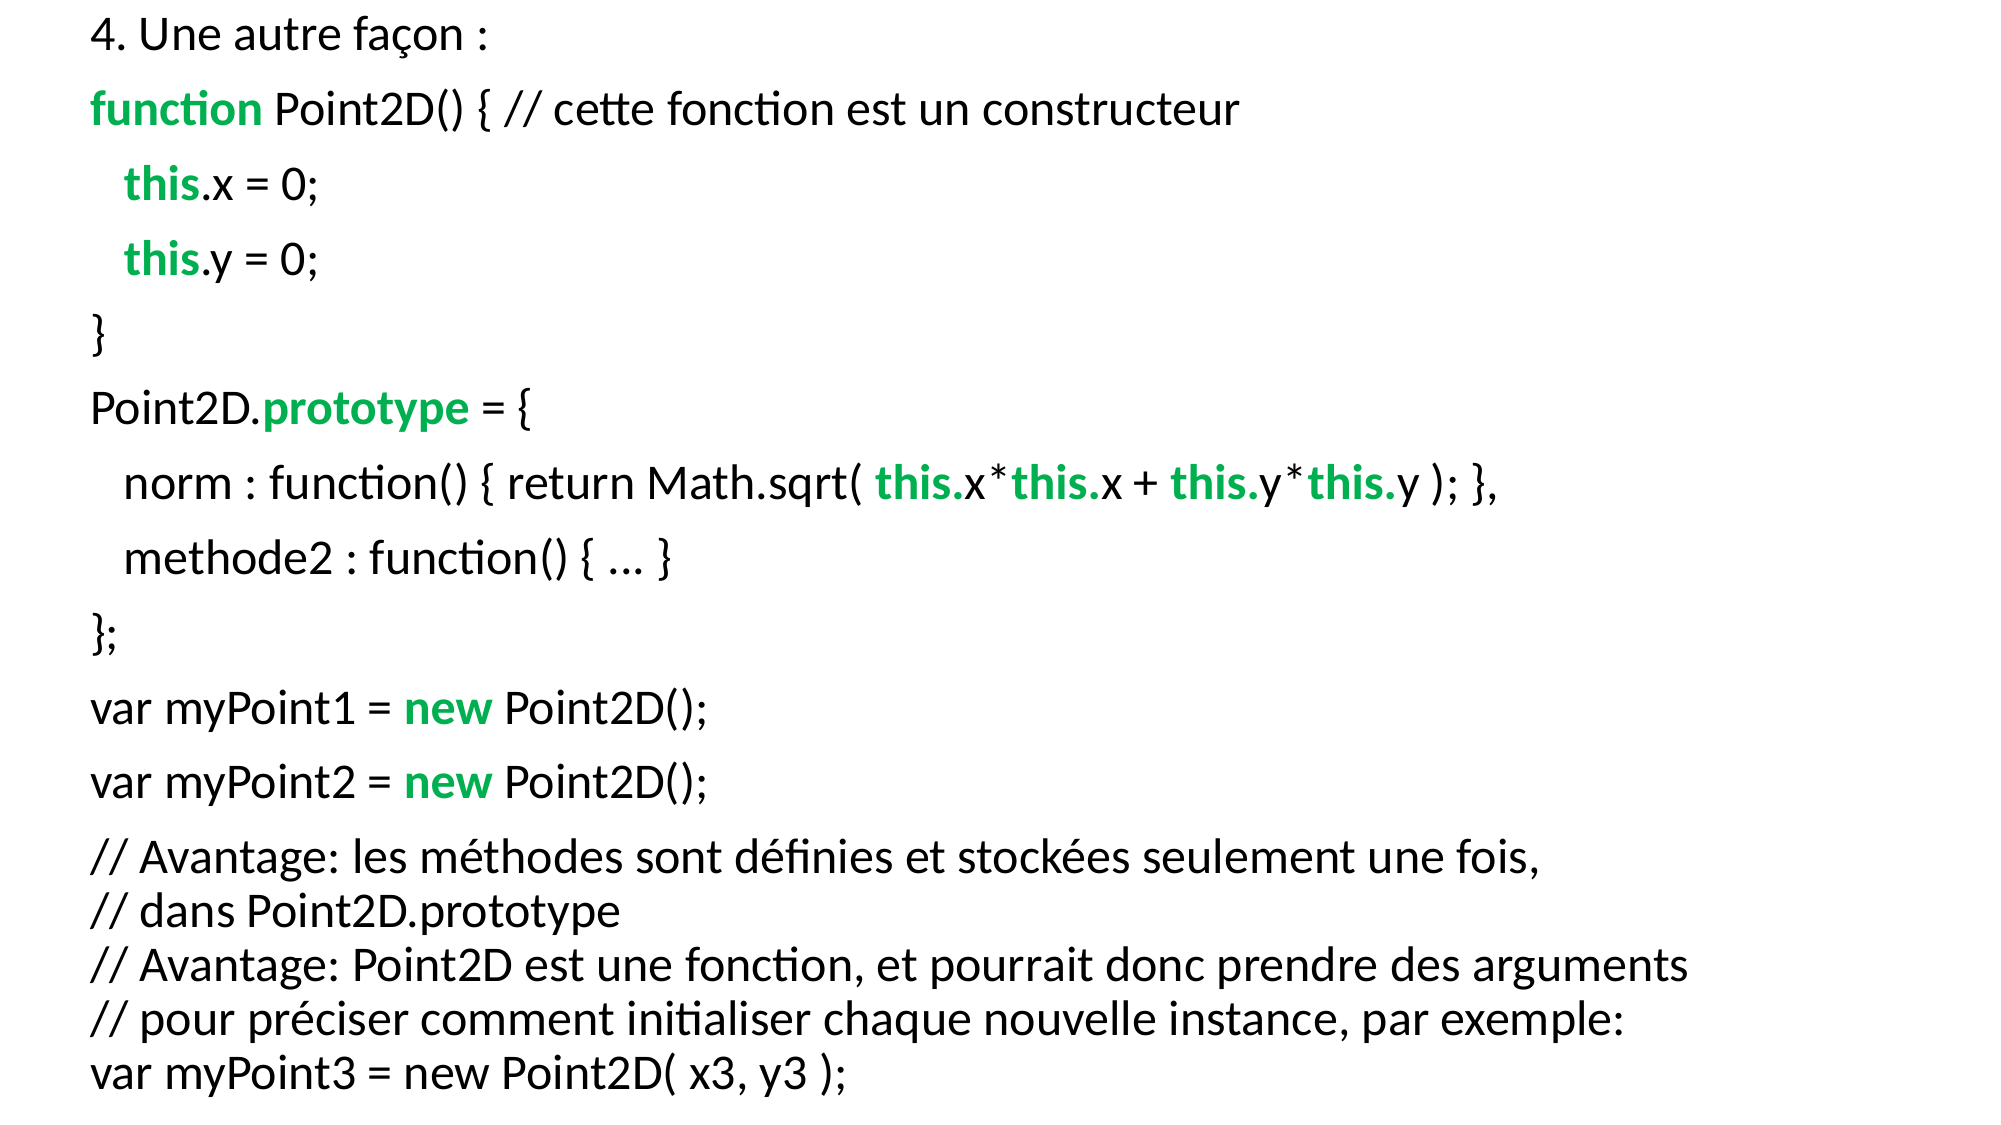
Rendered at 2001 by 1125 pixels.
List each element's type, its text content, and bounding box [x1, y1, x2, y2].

list 4. Une autre façon : function Point2D() { // cette fonction est un constructeur this.x = 0; this.y = 0; } Point2D.prototype = { norm : function() { return Math.sqrt( this.x*this.x + this.y*this.y ); }, methode2 : function() { ... } }; var myPoint1 = new Point2D(); var myPoint2 = new Point2D(); // Avantage: les méthodes sont définies et stockées seulement une fois, // dans Point2D.prototype // Avantage: Point2D est une fonction, et pourrait donc prendre des arguments // pour préciser comment initialiser chaque nouvelle instance, par exemple: var myPoint3 = new Point2D( x3, y3 ); [75, 0, 1925, 1125]
